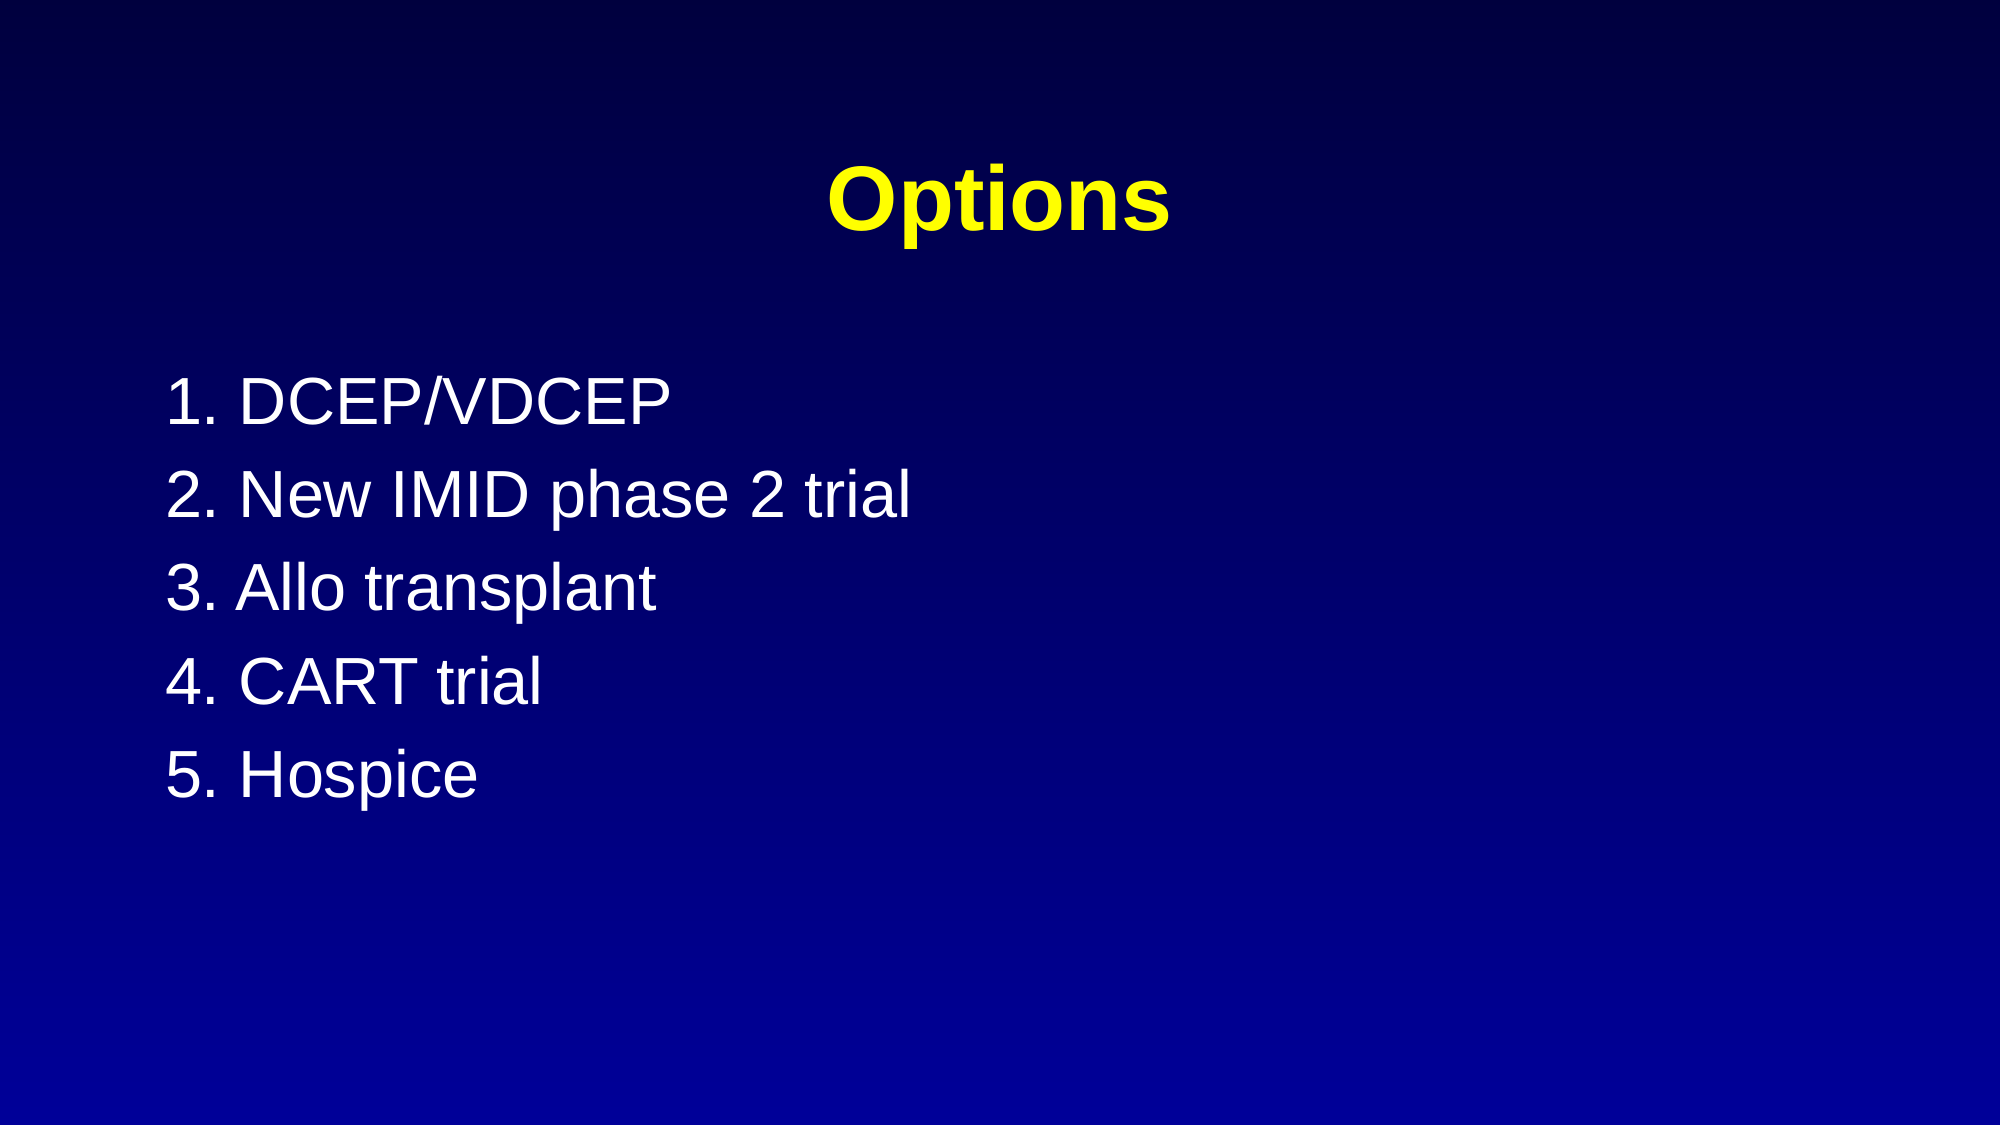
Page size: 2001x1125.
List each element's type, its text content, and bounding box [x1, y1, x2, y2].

list 1. DCEP/VDCEP 2. New IMID phase 2 trial 3. Allo transplant 4. CART trial 5. Hospice [150, 350, 1850, 1025]
title Options [150, 99, 1850, 288]
